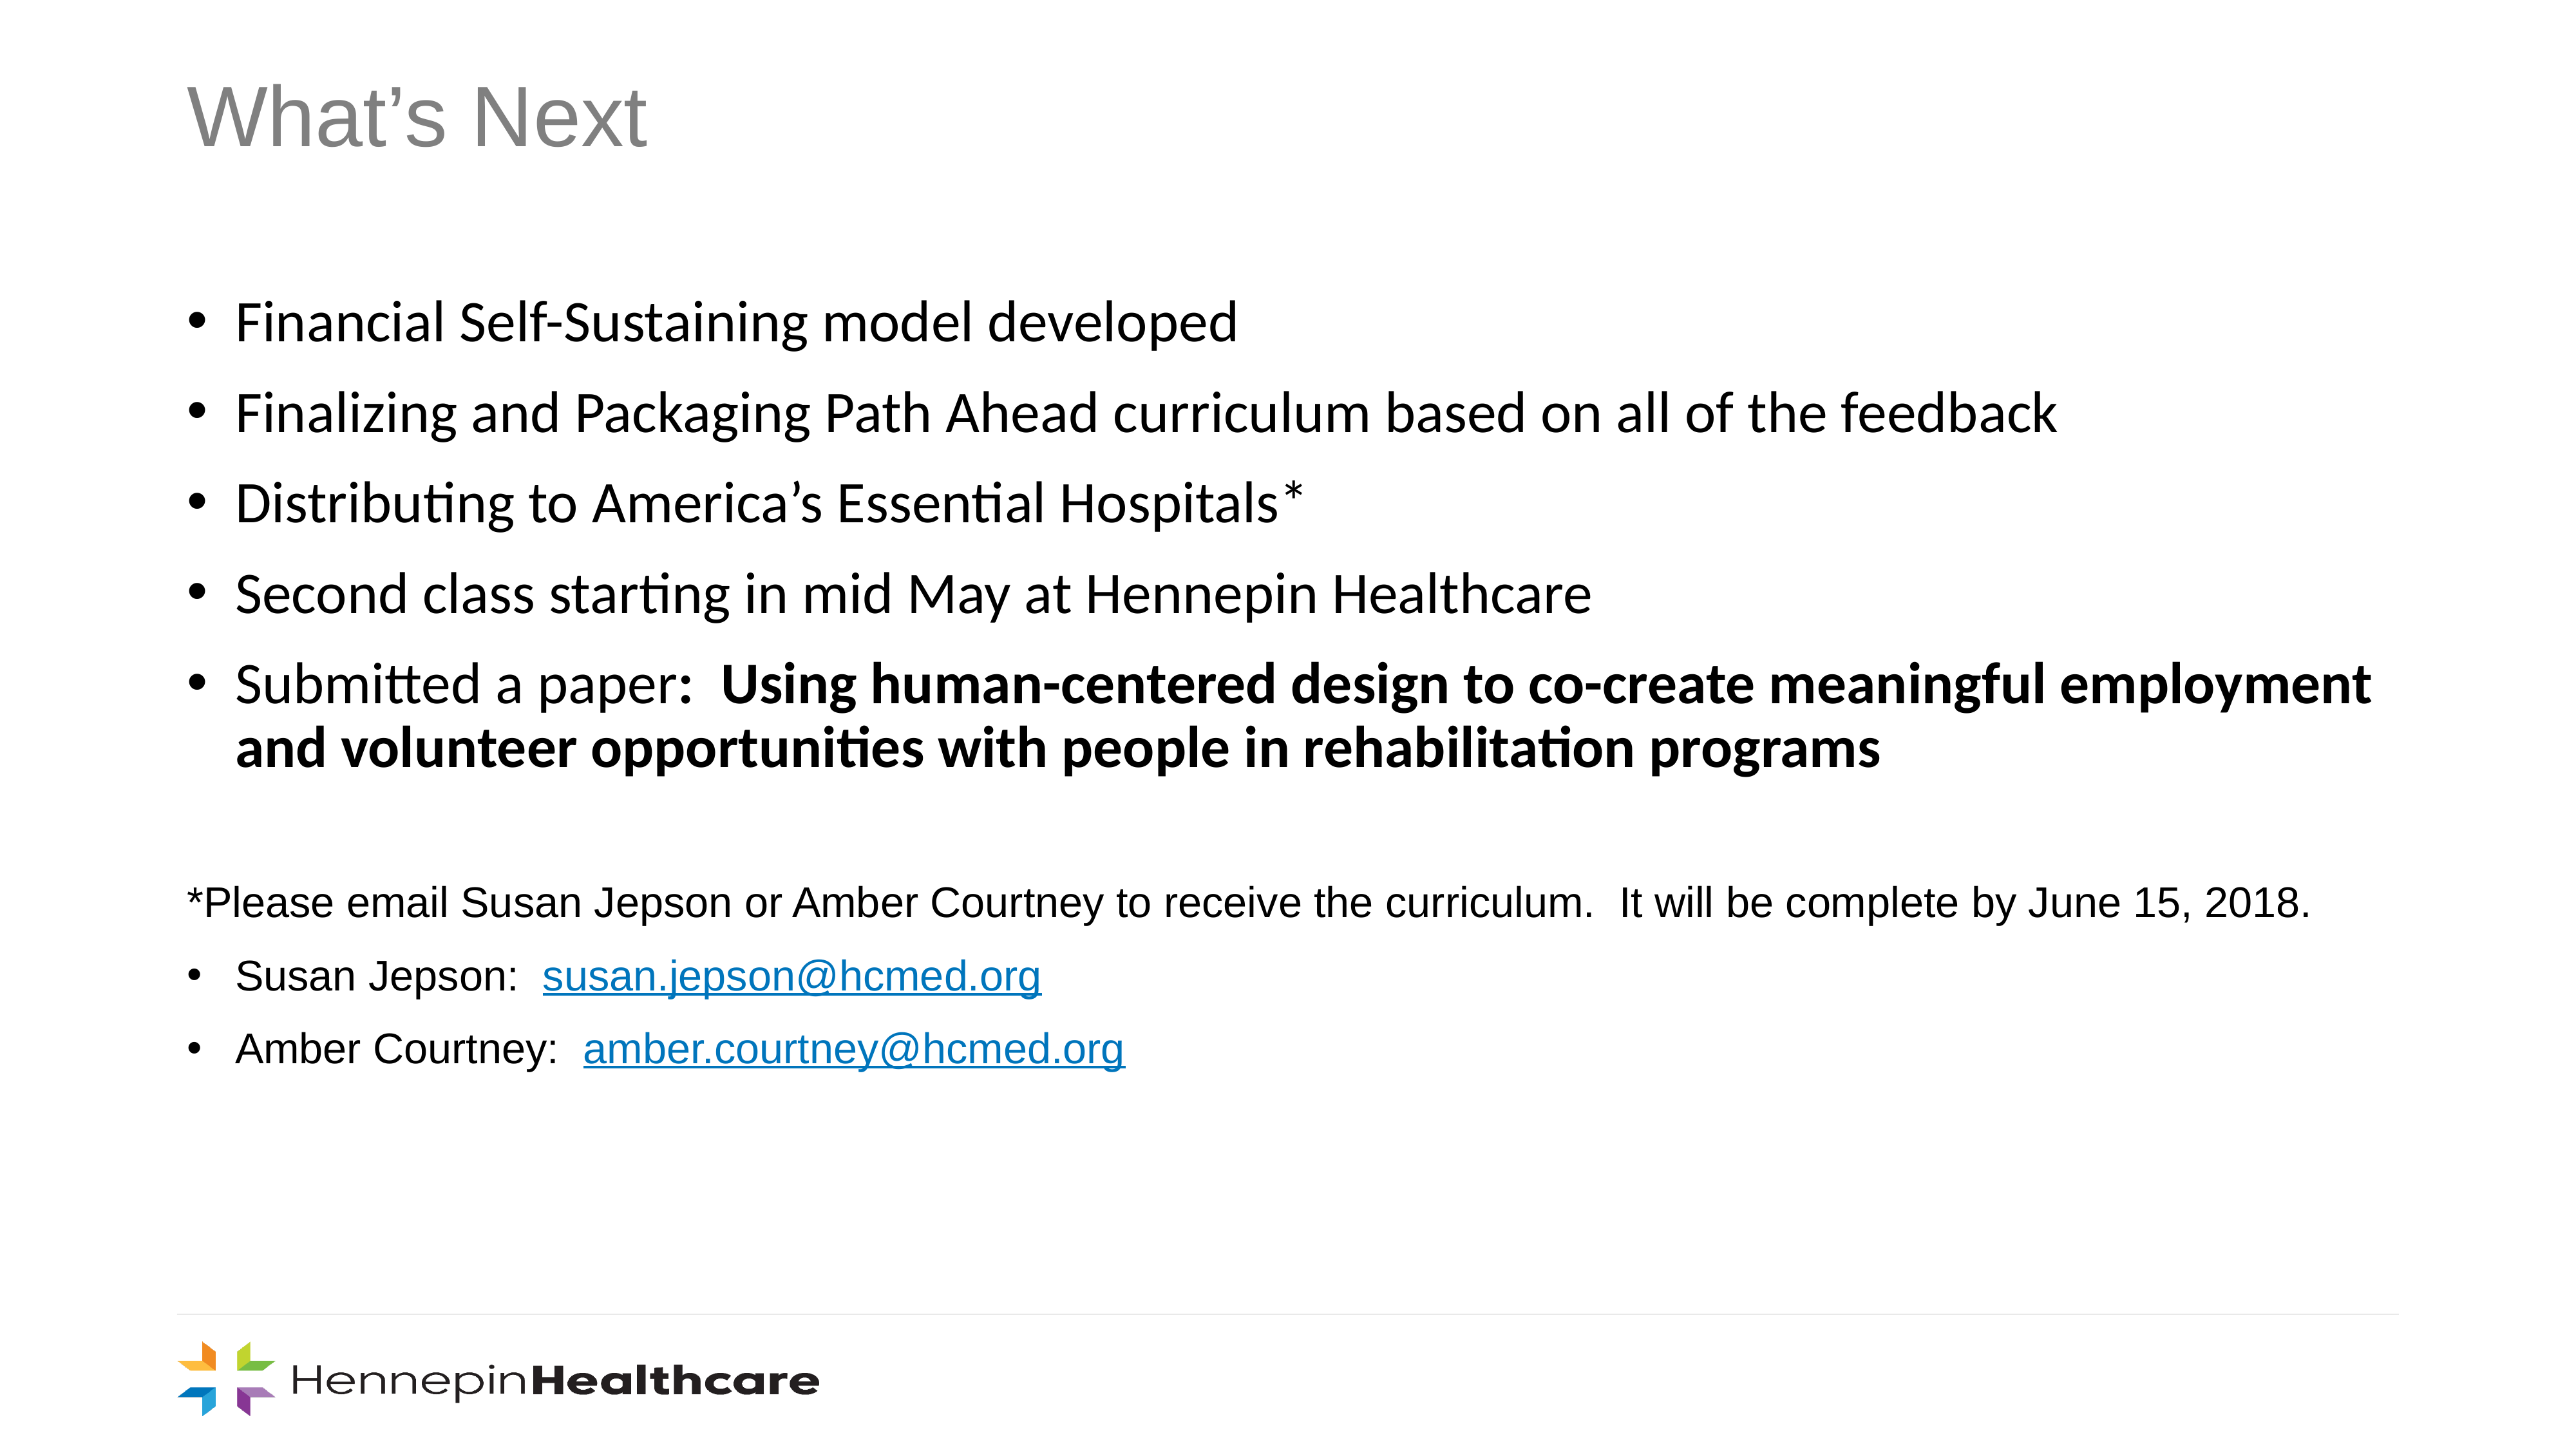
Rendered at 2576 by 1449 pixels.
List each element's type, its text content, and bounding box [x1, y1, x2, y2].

title What’s Next [177, 0, 2399, 238]
list Financial Self-Sustaining model developed Finalizing and Packaging Path Ahead curriculum based on all of the feedback Distributing to America’s Essential Hospitals* Second class starting in mid May at Hennepin Healthcare Submitted a paper: Using human-centered design to co-create meaningful employment and volunteer opportunities with people in rehabilitation programs *Please email Susan Jepson or Amber Courtney to receive the curriculum. It will be complete by June 15, 2018. Susan Jepson: susan.jepson@hcmed.org Amber Courtney: amber.courtney@hcmed.org [177, 285, 2399, 1209]
picture [177, 1341, 819, 1416]
